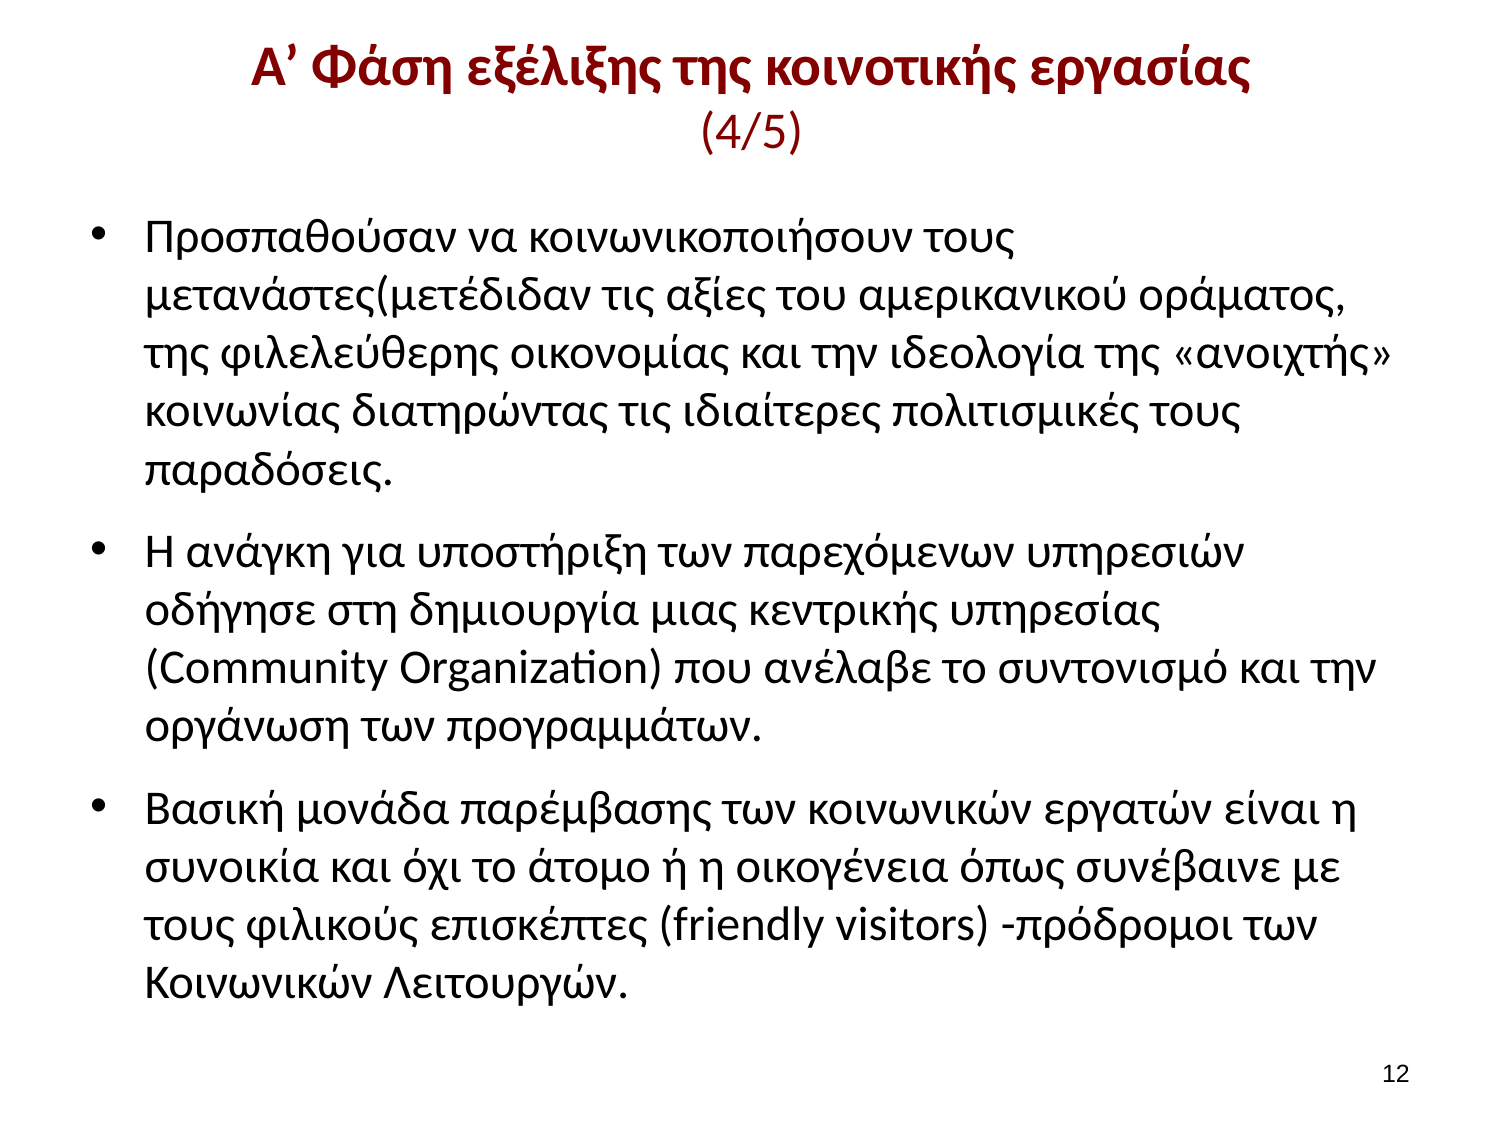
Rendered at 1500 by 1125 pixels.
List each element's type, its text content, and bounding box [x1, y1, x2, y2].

title A’ Φάση εξέλιξης της κοινοτικής εργασίας (4/5) [76, 19, 1427, 169]
list Προσπαθούσαν να κοινωνικοποιήσουν τους μετανάστες(μετέδιδαν τις αξίες του αμερικανικού οράματος, της φιλελεύθερης οικονομίας και την ιδεολογία της «ανοιχτής» κοινωνίας διατηρώντας τις ιδιαίτερες πολιτισμικές τους παραδόσεις. Η ανάγκη για υποστήριξη των παρεχόμενων υπηρεσιών οδήγησε στη δημιουργία μιας κεντρικής υπηρεσίας (Community Organization) που ανέλαβε το συντονισμό και την οργάνωση των προγραμμάτων. Βασική μονάδα παρέμβασης των κοινωνικών εργατών είναι η συνοικία και όχι το άτομο ή η οικογένεια όπως συνέβαινε με τους φιλικούς επισκέπτες (friendly visitors) -πρόδρομοι των Κοινωνικών Λειτουργών. [75, 196, 1425, 1024]
slide_number 11 [1074, 1042, 1425, 1103]
